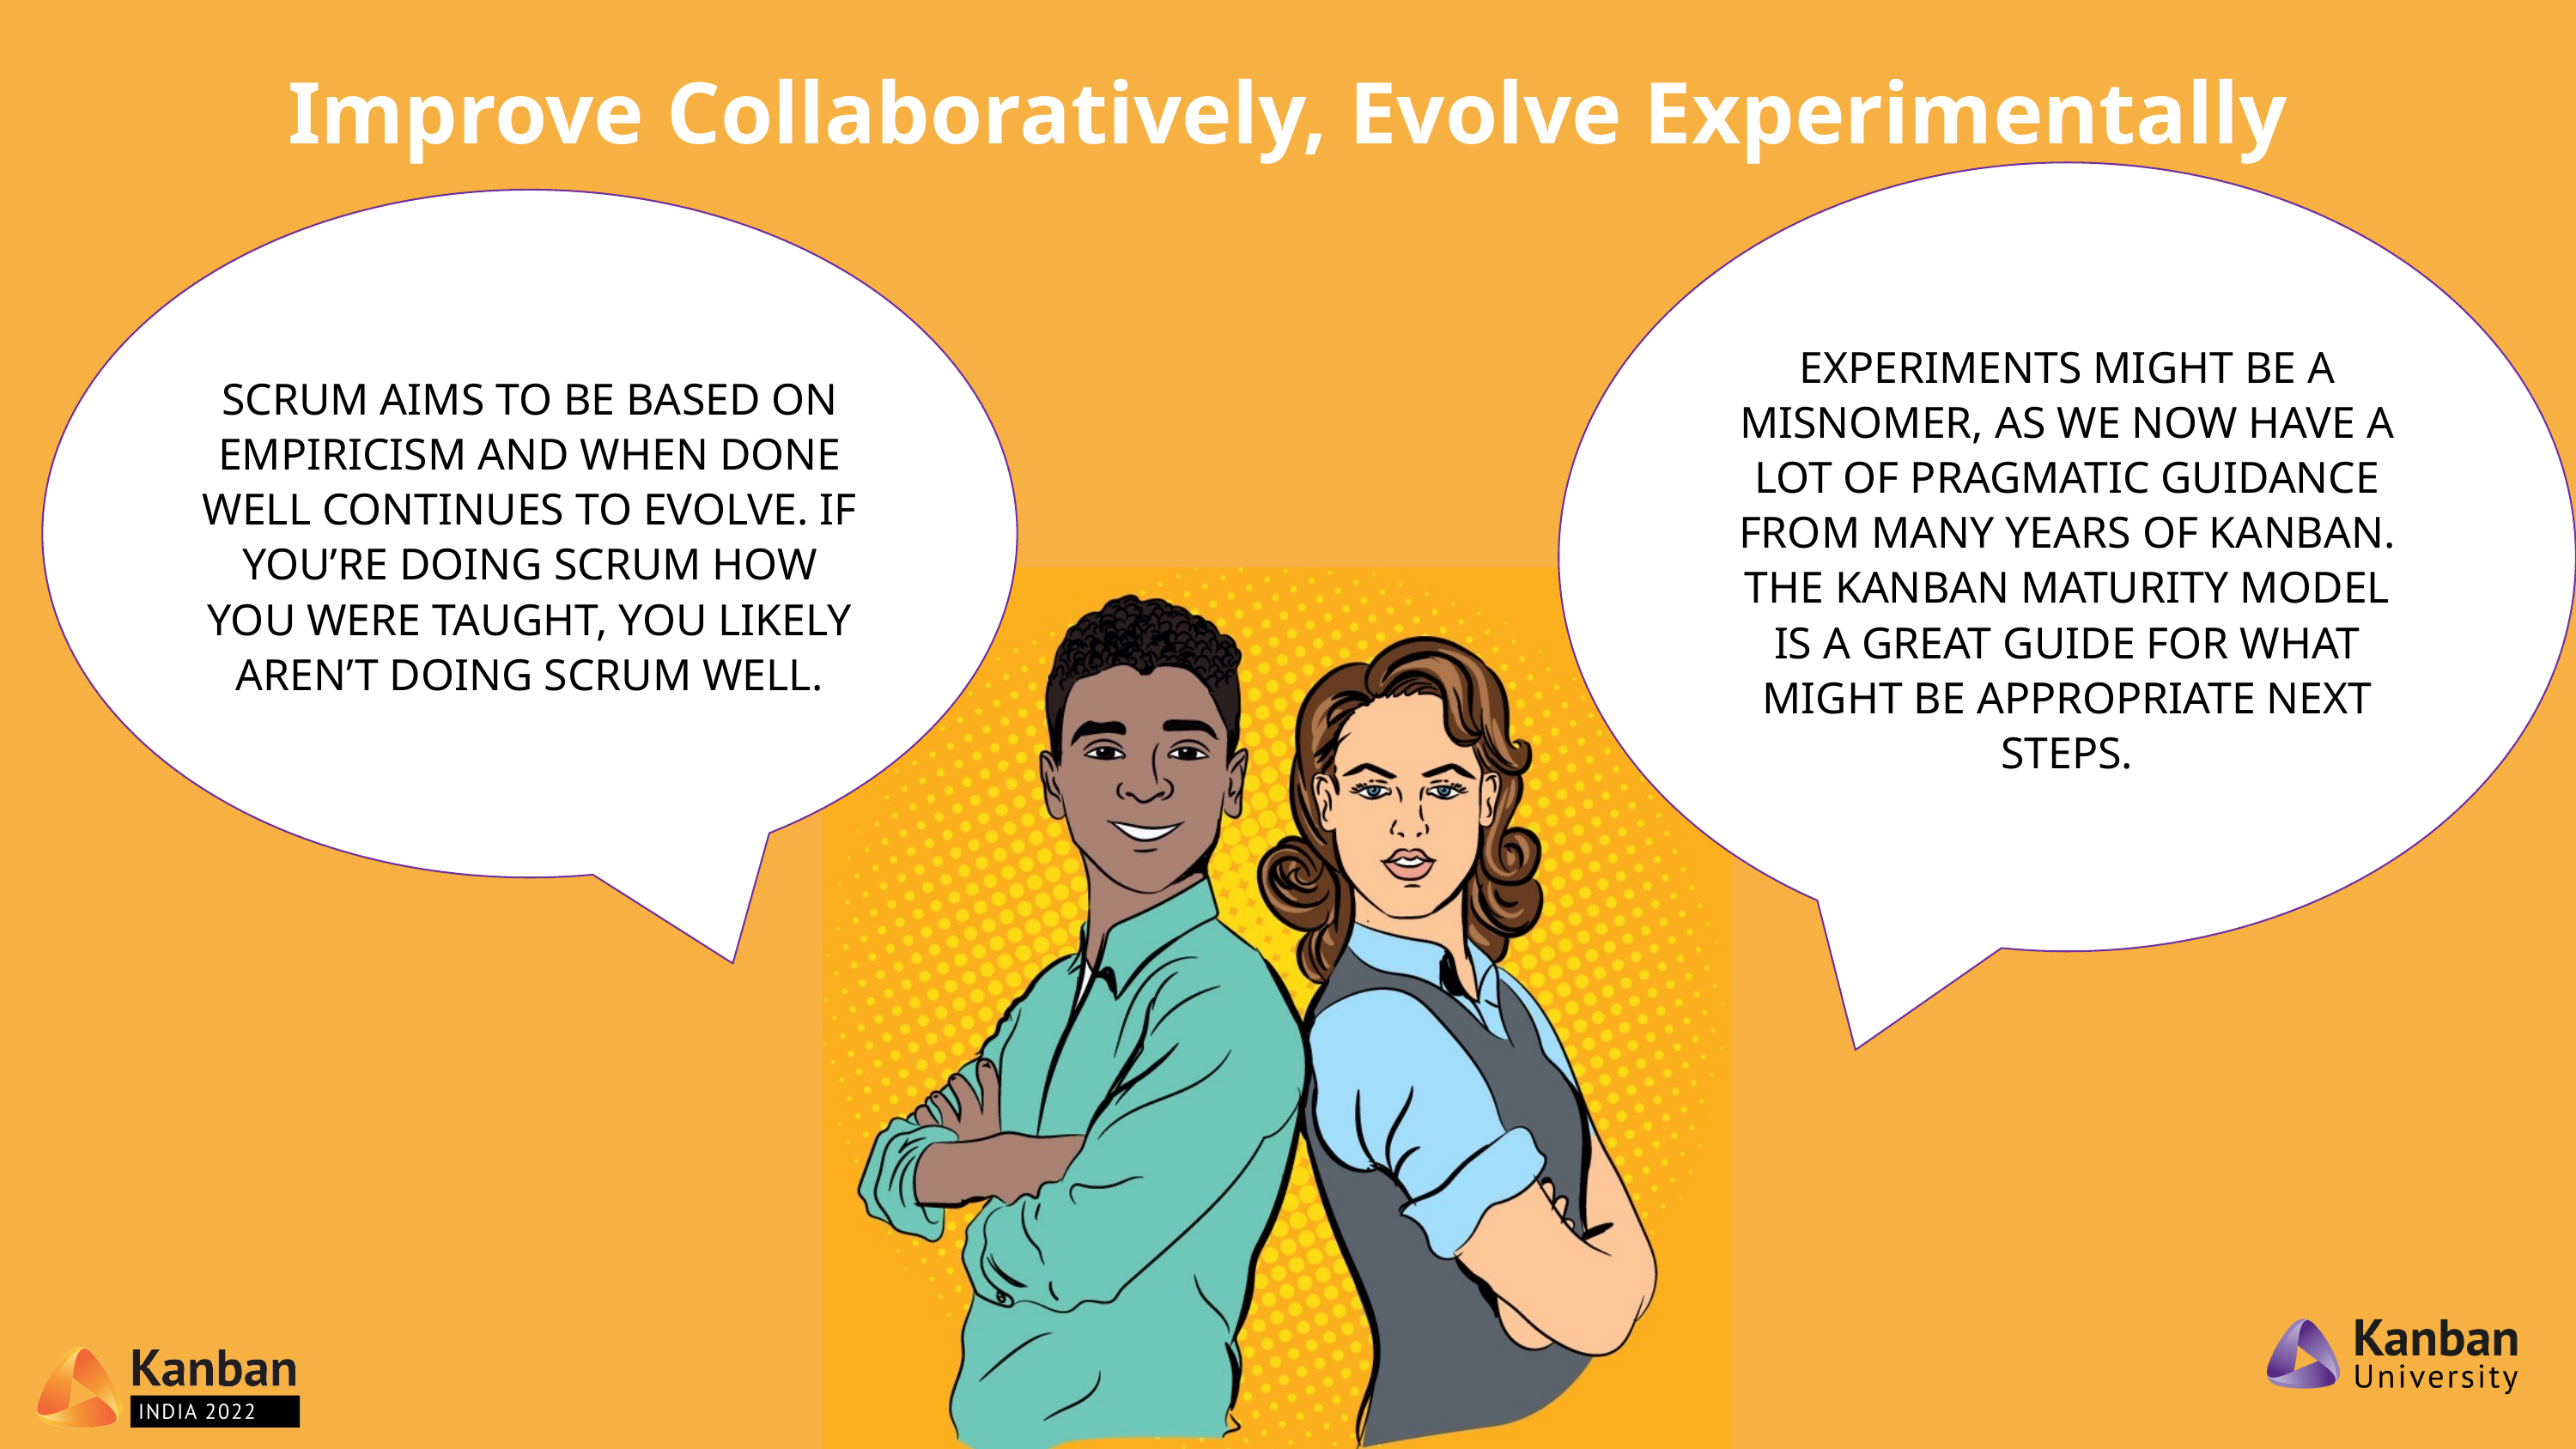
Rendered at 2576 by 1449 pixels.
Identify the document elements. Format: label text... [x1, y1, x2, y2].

text_box EXPERIMENTS MIGHT BE A MISNOMER, AS WE NOW HAVE A LOT OF PRAGMATIC GUIDANCE FROM MANY YEARS OF KANBAN. THE KANBAN MATURITY MODEL IS A GREAT GUIDE FOR WHAT MIGHT BE APPROPRIATE NEXT STEPS. [1557, 161, 2576, 1052]
picture [34, 1334, 320, 1441]
text_box SCRUM AIMS TO BE BASED ON EMPIRICISM AND WHEN DONE WELL CONTINUES TO EVOLVE. IF YOU’RE DOING SCRUM HOW YOU WERE TAUGHT, YOU LIKELY AREN’T DOING SCRUM WELL. [40, 187, 1019, 966]
title Improve Collaboratively, Evolve Experimentally [88, 26, 2488, 187]
picture [2260, 1312, 2525, 1399]
picture [822, 567, 1731, 1449]
